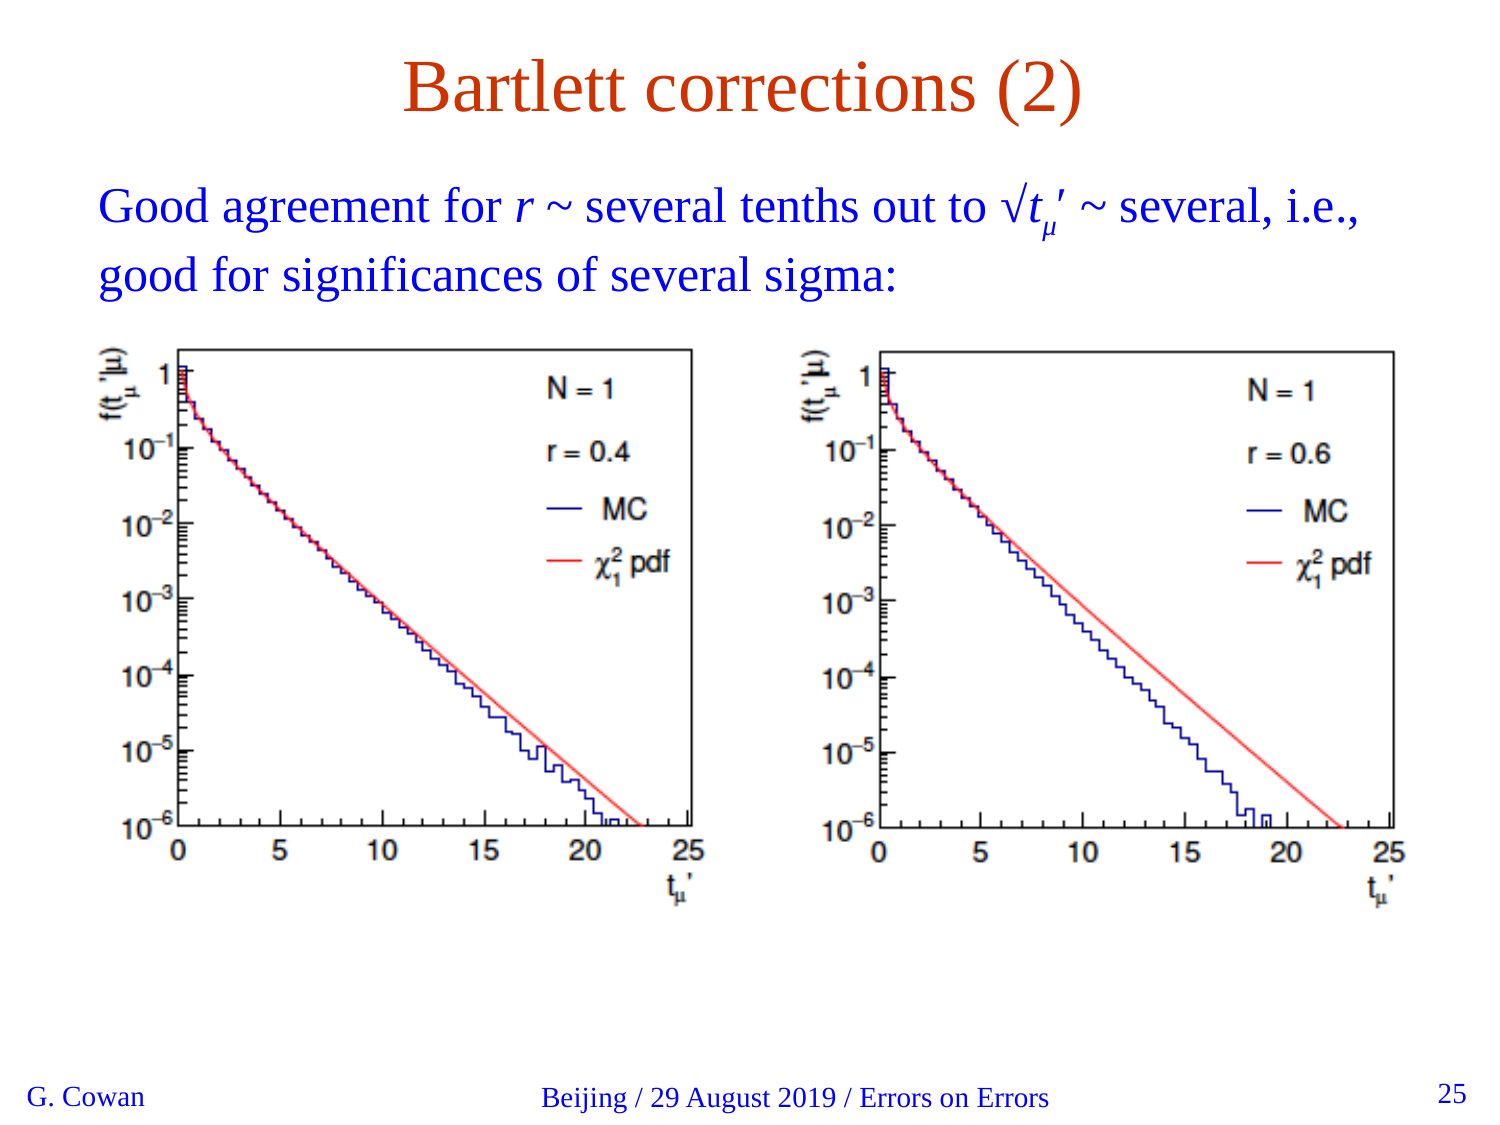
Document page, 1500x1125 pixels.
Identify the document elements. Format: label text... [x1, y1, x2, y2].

slide_number 25 [927, 1066, 1483, 1125]
footer Beijing / 29 August 2019 / Errors on Errors [312, 1070, 927, 1125]
text_box Bartlett corrections (2) [146, 40, 1340, 123]
text_box Good agreement for r ~ several tenths out to √tμʹ ~ several, i.e., good for significances of several sigma: [83, 165, 1376, 309]
picture [92, 341, 712, 915]
picture [792, 341, 1412, 917]
slide_number G. Cowan [11, 1069, 253, 1114]
